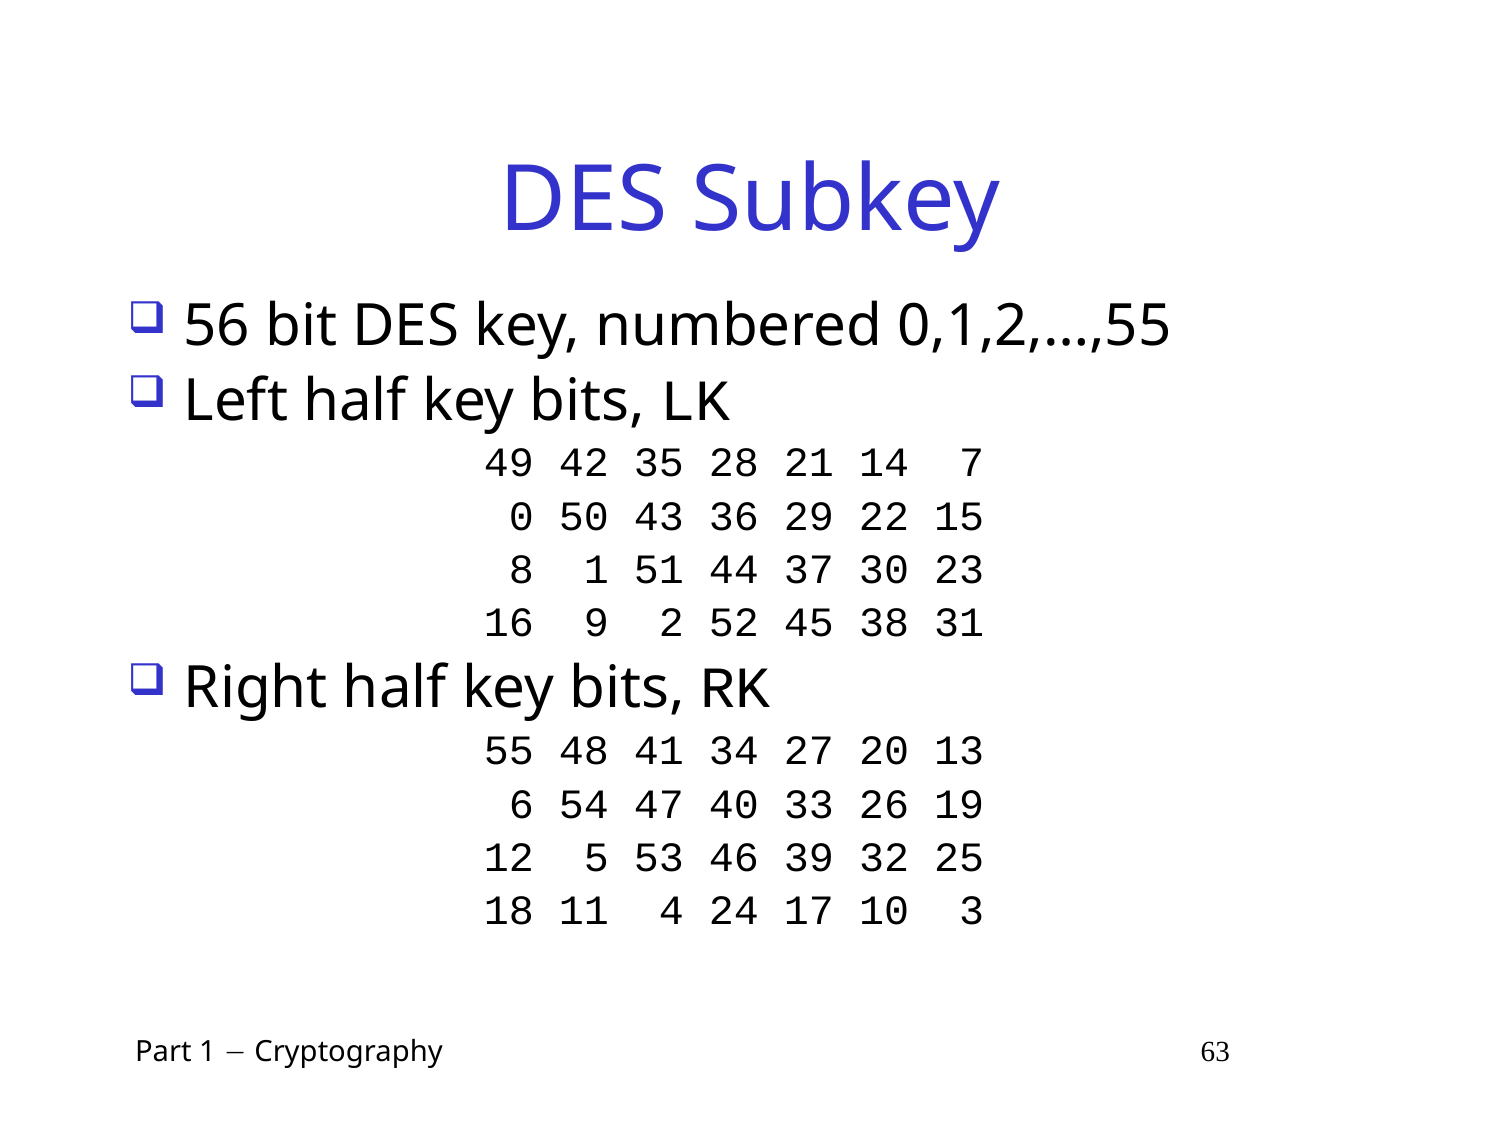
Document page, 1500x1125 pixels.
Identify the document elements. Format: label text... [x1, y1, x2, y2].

footer Part 1  Cryptography 63 [112, 1024, 1401, 1101]
list 56 bit DES key, numbered 0,1,2,…,55 Left half key bits, LK 49 42 35 28 21 14 7 0 50 43 36 29 22 15 8 1 51 44 37 30 23 16 9 2 52 45 38 31 Right half key bits, RK 55 48 41 34 27 20 13 6 54 47 40 33 26 19 12 5 53 46 39 32 25 18 11 4 24 17 10 3 [112, 287, 1388, 976]
title DES Subkey [112, 99, 1388, 287]
